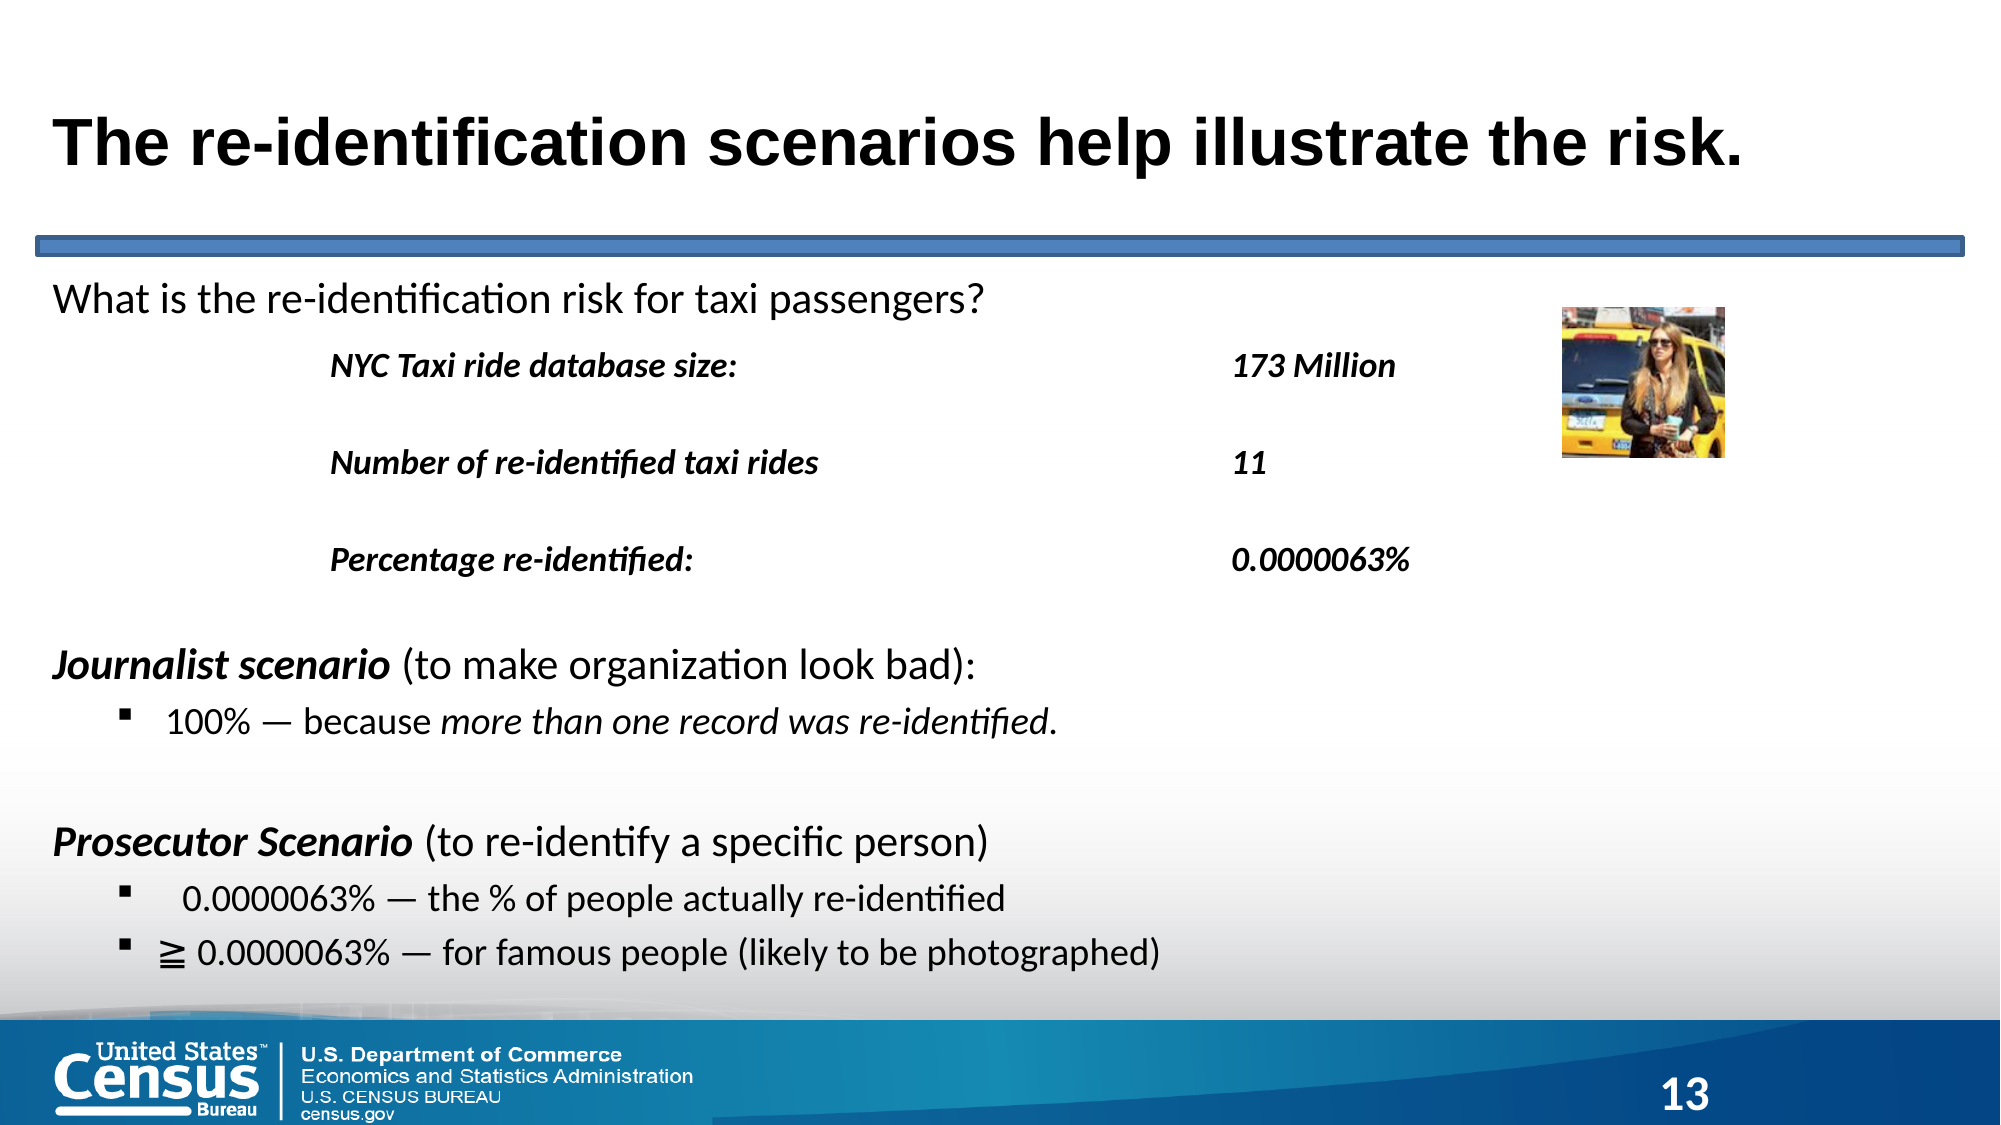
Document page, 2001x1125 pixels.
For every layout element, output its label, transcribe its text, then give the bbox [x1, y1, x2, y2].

table_header 173 Million [1224, 343, 1530, 440]
picture [0, 374, 2000, 1125]
table_header NYC Taxi ride database size: [323, 343, 1224, 440]
list What is the re-identification risk for taxi passengers? Journalist scenario (to make organization look bad): 100% — because more than one record was re-identified. Prosecutor Scenario (to re-identify a specific person) 0.0000063% — the % of people actually re-identified ≧ 0.0000063% — for famous people (likely to be photographed) [37, 262, 1963, 991]
slide_number 13 [1641, 1052, 1728, 1125]
table_cell Number of re-identified taxi rides [323, 440, 1224, 537]
picture [1561, 307, 1726, 458]
title The re-identification scenarios help illustrate the risk. [37, 45, 1963, 233]
table_cell 11 [1224, 440, 1530, 537]
table_cell Percentage re-identified: [323, 537, 1224, 635]
table_cell 0.0000063% [1224, 537, 1530, 635]
